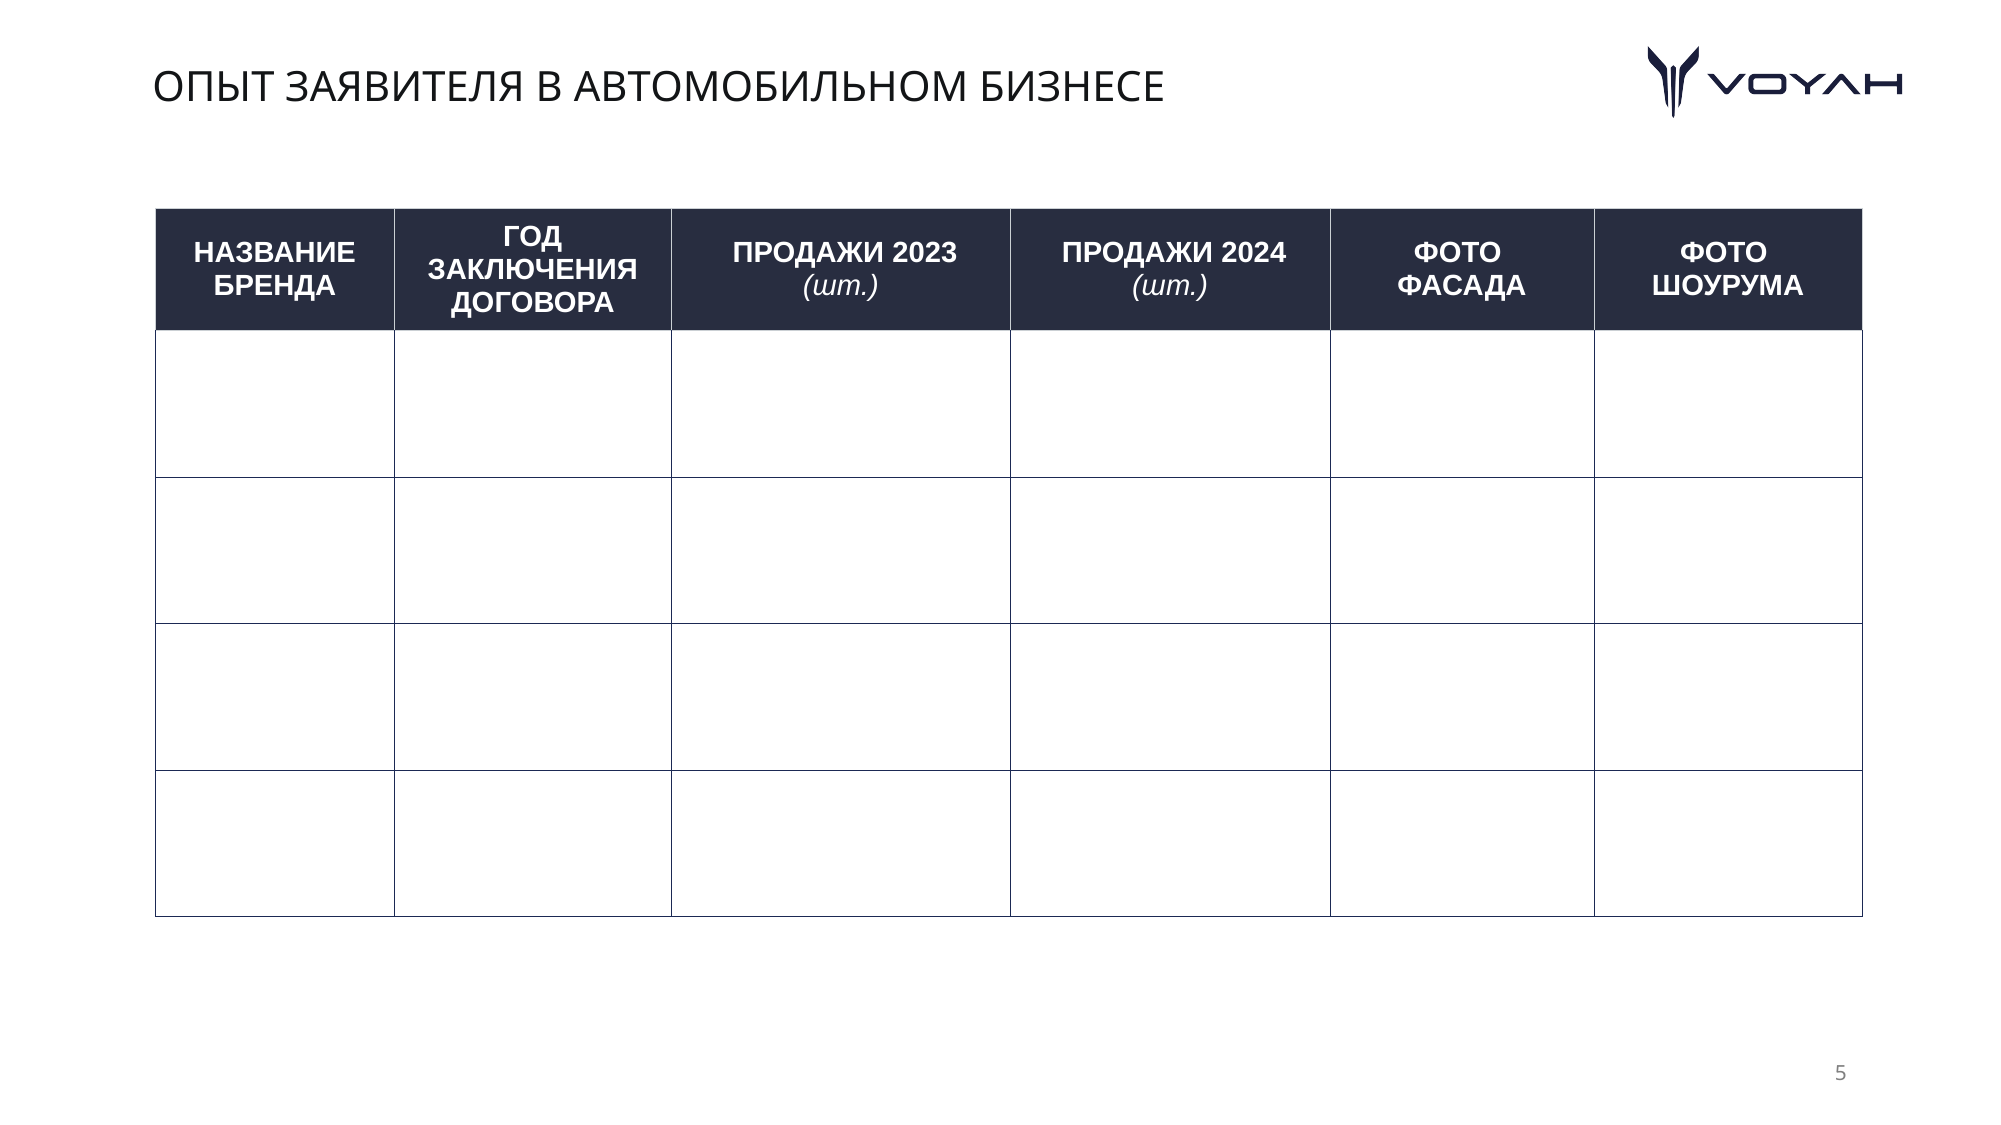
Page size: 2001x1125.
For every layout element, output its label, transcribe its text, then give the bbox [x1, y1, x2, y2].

table_header ПРОДАЖИ 2024 (шт.) [1011, 209, 1330, 330]
title ОПЫТ ЗАЯВИТЕЛЯ В АВТОМОБИЛЬНОМ БИЗНЕСЕ [137, 33, 1863, 143]
table_cell [672, 771, 1010, 916]
table_cell [1011, 771, 1330, 916]
table_cell [156, 331, 394, 477]
table_cell [1331, 771, 1594, 916]
table_cell [672, 478, 1010, 623]
table_cell [156, 478, 394, 623]
table_cell [1331, 331, 1594, 477]
table_cell [395, 331, 671, 477]
text_box 5 [1820, 1052, 1882, 1097]
table_cell [156, 771, 394, 916]
table_cell [1595, 478, 1862, 623]
table_cell [1331, 624, 1594, 770]
table_cell [1331, 478, 1594, 623]
table_header ФОТО ФАСАДА [1331, 209, 1594, 330]
table_cell [1595, 331, 1862, 477]
table_cell [395, 478, 671, 623]
table_cell [395, 771, 671, 916]
table_cell [1011, 331, 1330, 477]
table_header ПРОДАЖИ 2023 (шт.) [672, 209, 1010, 330]
table_cell [672, 331, 1010, 477]
table_cell [1595, 771, 1862, 916]
table_cell [672, 624, 1010, 770]
table_cell [156, 624, 394, 770]
table_header ГОД ЗАКЛЮЧЕНИЯ ДОГОВОРА [395, 209, 671, 330]
table_header НАЗВАНИЕ БРЕНДА [156, 209, 394, 330]
table_header ФОТО ШОУРУМА [1595, 209, 1862, 330]
table_cell [1011, 624, 1330, 770]
picture [1600, 0, 1950, 176]
table_cell [1011, 478, 1330, 623]
table_cell [1595, 624, 1862, 770]
table_cell [395, 624, 671, 770]
